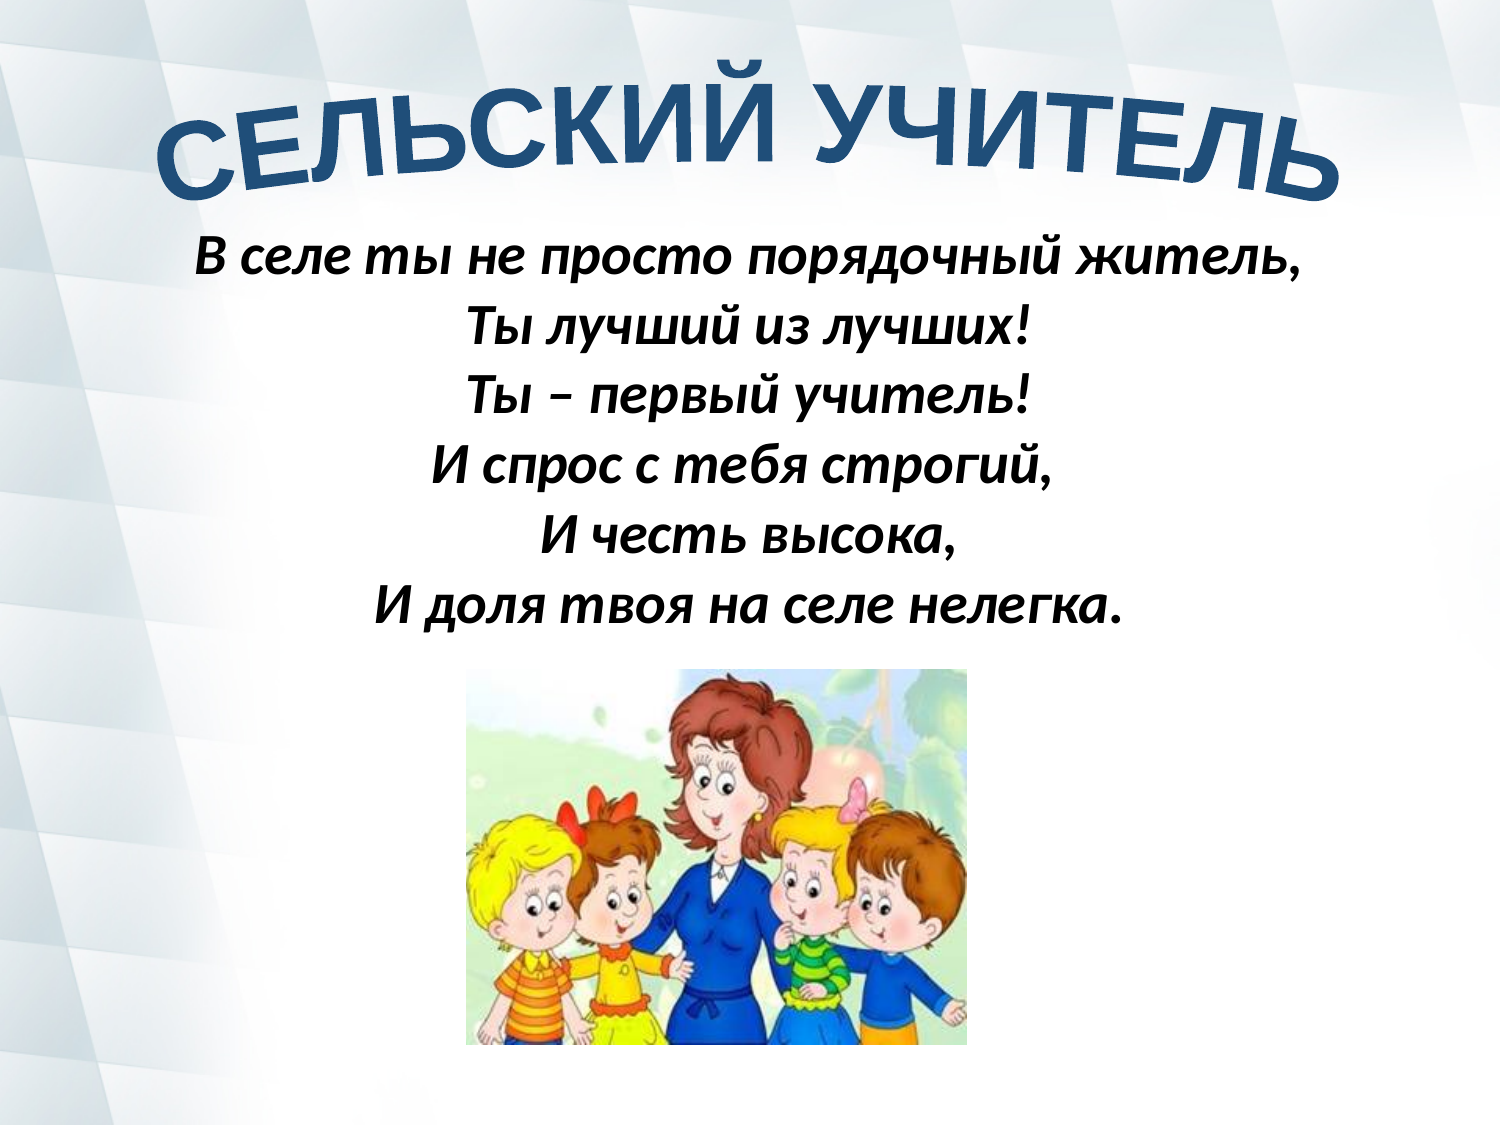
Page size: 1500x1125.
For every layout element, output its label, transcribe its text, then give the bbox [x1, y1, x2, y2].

picture [0, 0, 1500, 1125]
list В селе ты не просто порядочный житель, Ты лучший из лучших! Ты – первый учитель! И спрос с тебя строгий, И честь высока, И доля твоя на селе нелегка. [102, 208, 1397, 935]
